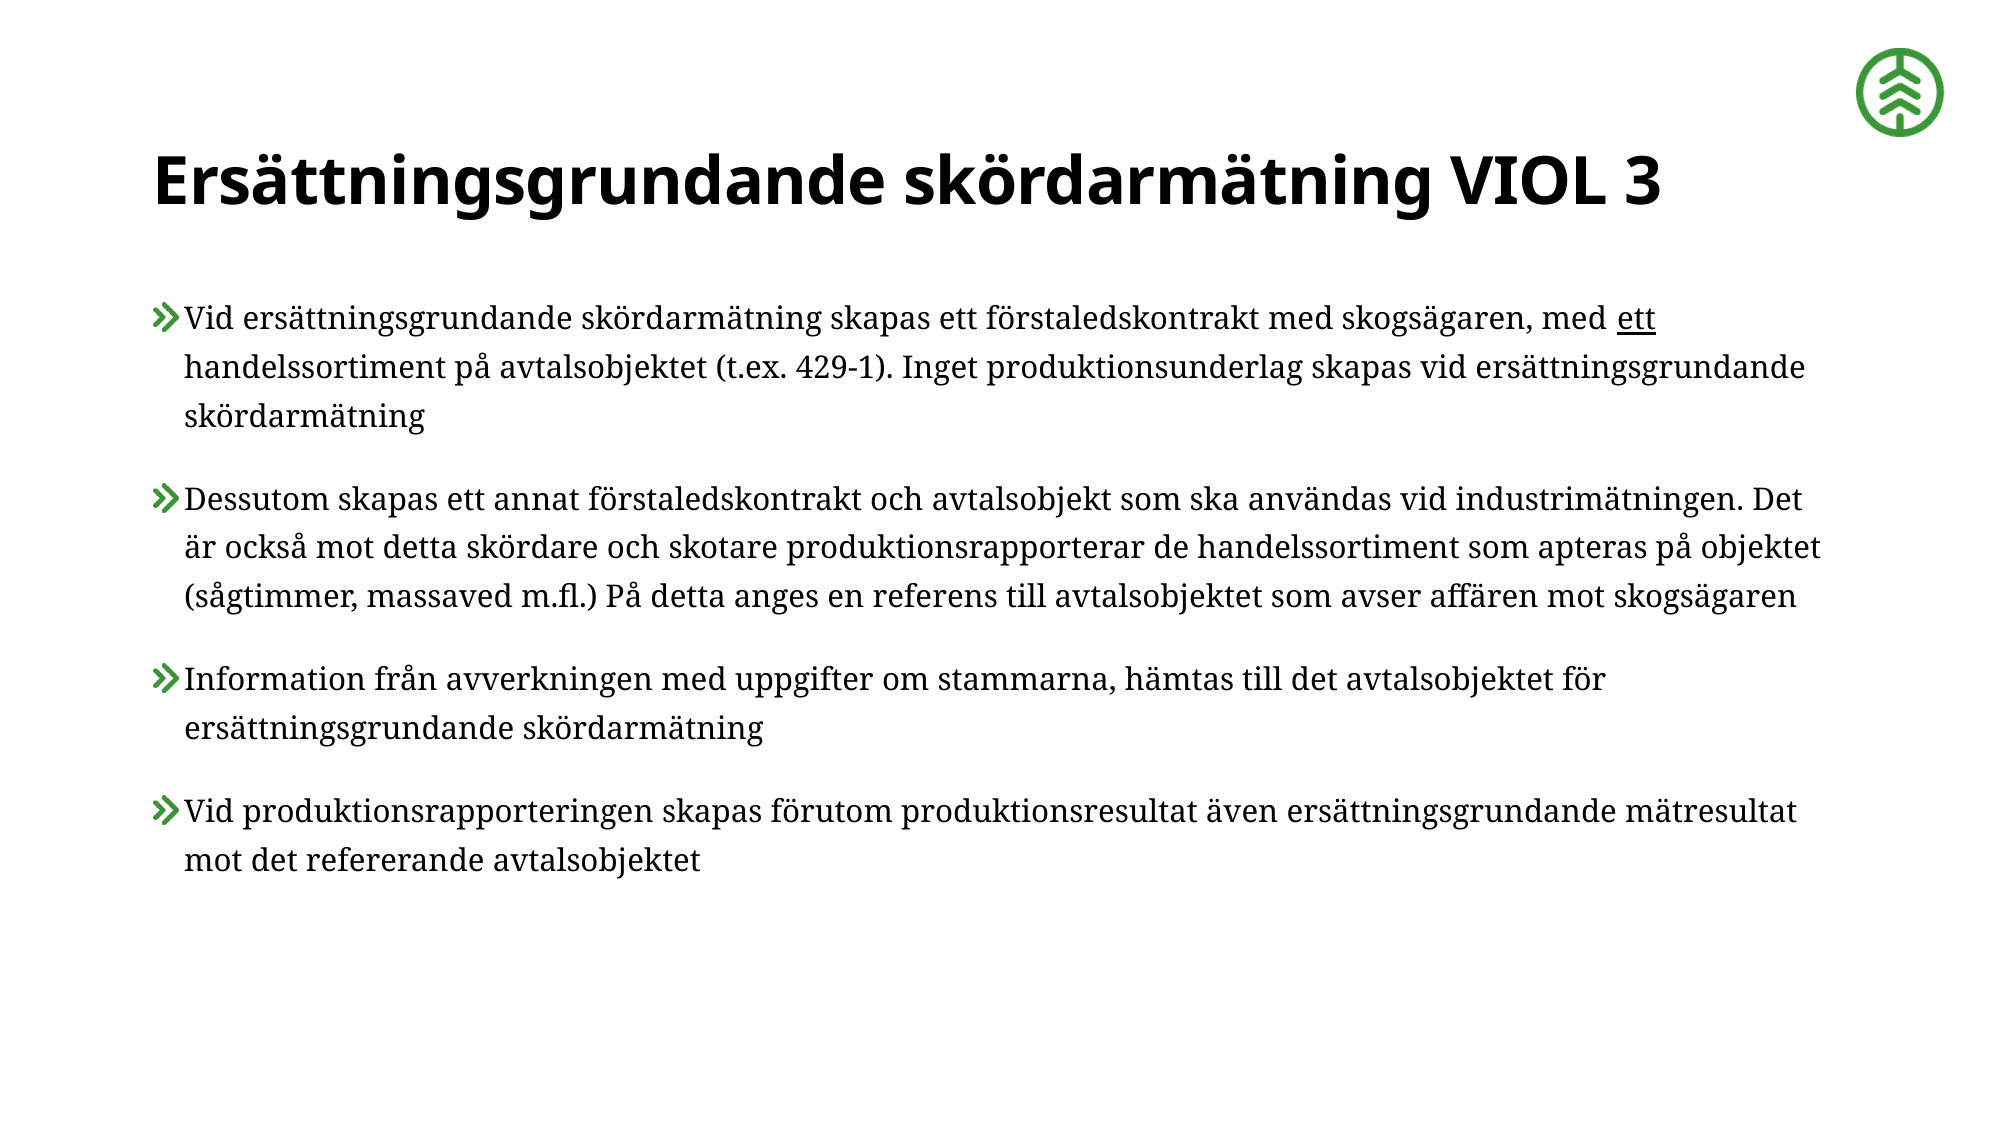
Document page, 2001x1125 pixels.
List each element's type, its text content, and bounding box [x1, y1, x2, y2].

picture [153, 302, 179, 332]
picture [153, 663, 179, 693]
list Vid ersättningsgrundande skördarmätning skapas ett förstaledskontrakt med skogsägaren, med ett handelssortiment på avtalsobjektet (t.ex. 429-1). Inget produktionsunderlag skapas vid ersättningsgrundande skördarmätning Dessutom skapas ett annat förstaledskontrakt och avtalsobjekt som ska användas vid industrimätningen. Det är också mot detta skördare och skotare produktionsrapporterar de handelssortiment som apteras på objektet (sågtimmer, massaved m.fl.) På detta anges en referens till avtalsobjektet som avser affären mot skogsägaren Information från avverkningen med uppgifter om stammarna, hämtas till det avtalsobjektet för ersättningsgrundande skördarmätning Vid produktionsrapporteringen skapas förutom produktionsresultat även ersättningsgrundande mätresultat mot det refererande avtalsobjektet [137, 279, 1845, 933]
picture [153, 795, 179, 825]
title Ersättningsgrundande skördarmätning VIOL 3 [137, 130, 1863, 278]
picture [1856, 48, 1945, 137]
picture [153, 483, 179, 513]
